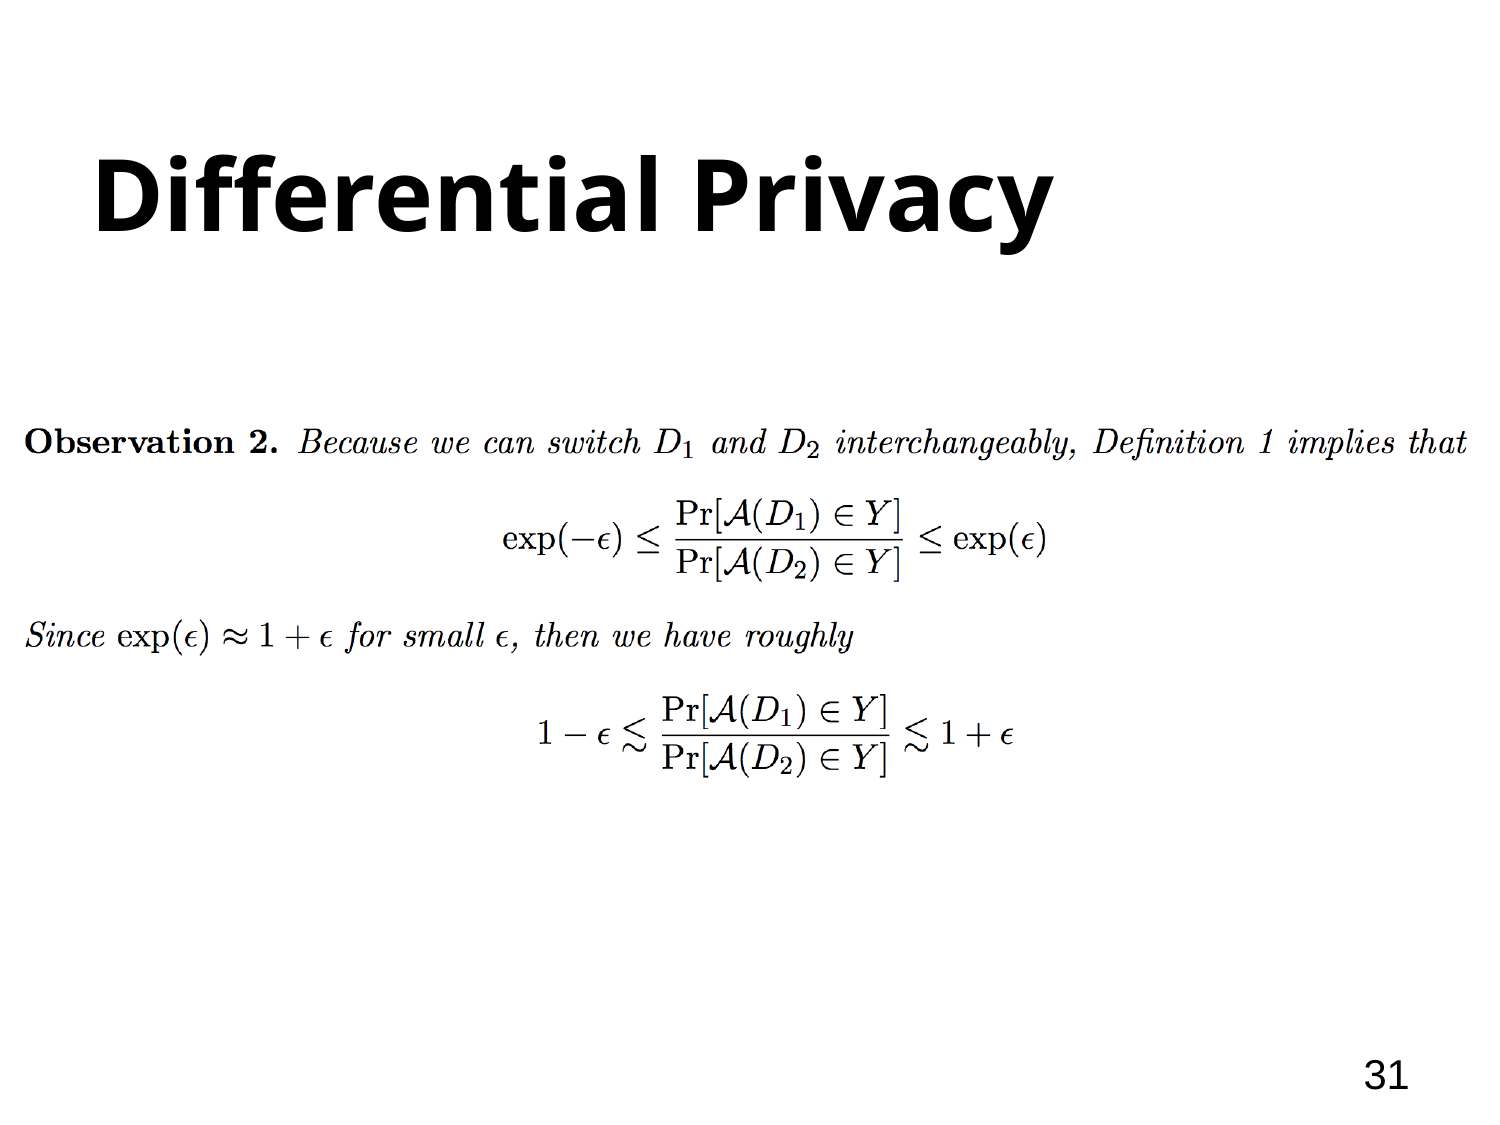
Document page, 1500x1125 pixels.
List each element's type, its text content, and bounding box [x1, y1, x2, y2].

slide_number 31 [1074, 1042, 1425, 1103]
picture [0, 408, 1500, 790]
title Differential Privacy [74, 97, 1426, 286]
